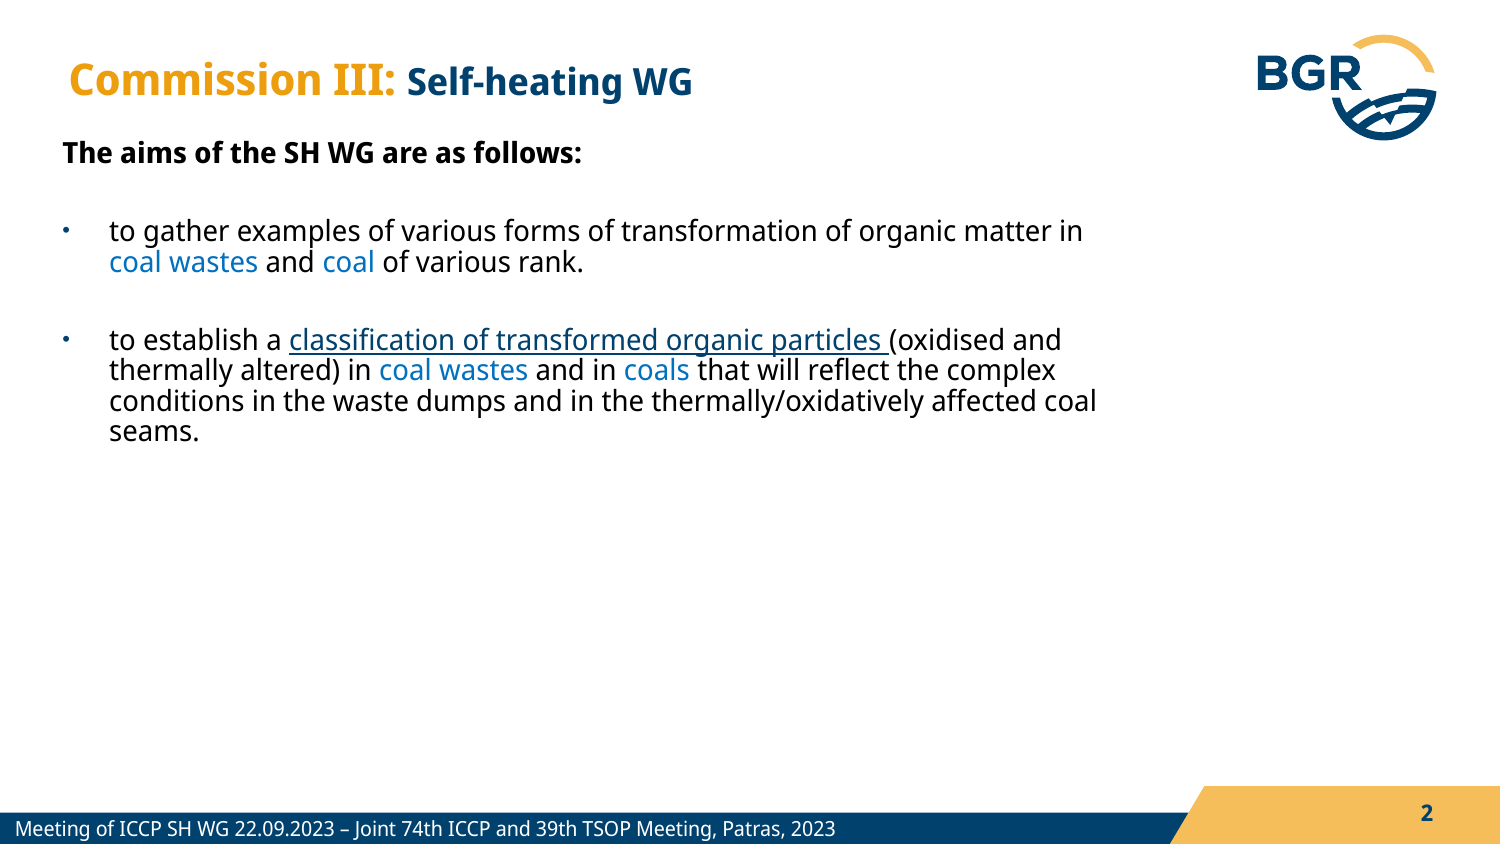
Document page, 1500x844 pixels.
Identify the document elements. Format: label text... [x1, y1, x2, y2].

text_box The aims of the SH WG are as follows: to gather examples of various forms of transformation of organic matter in coal wastes and coal of various rank. to establish a classification of transformed organic particles (oxidised and thermally altered) in coal wastes and in coals that will reflect the complex conditions in the waste dumps and in the thermally/oxidatively affected coal seams. [47, 131, 1146, 456]
text_box Meeting of ICCP SH WG 22.09.2023 – Joint 74th ICCP and 39th TSOP Meeting, Patras, 2023 [0, 807, 1194, 844]
text_box Commission III: Self-heating WG [68, 51, 1239, 161]
slide_number 2 [1238, 784, 1434, 844]
